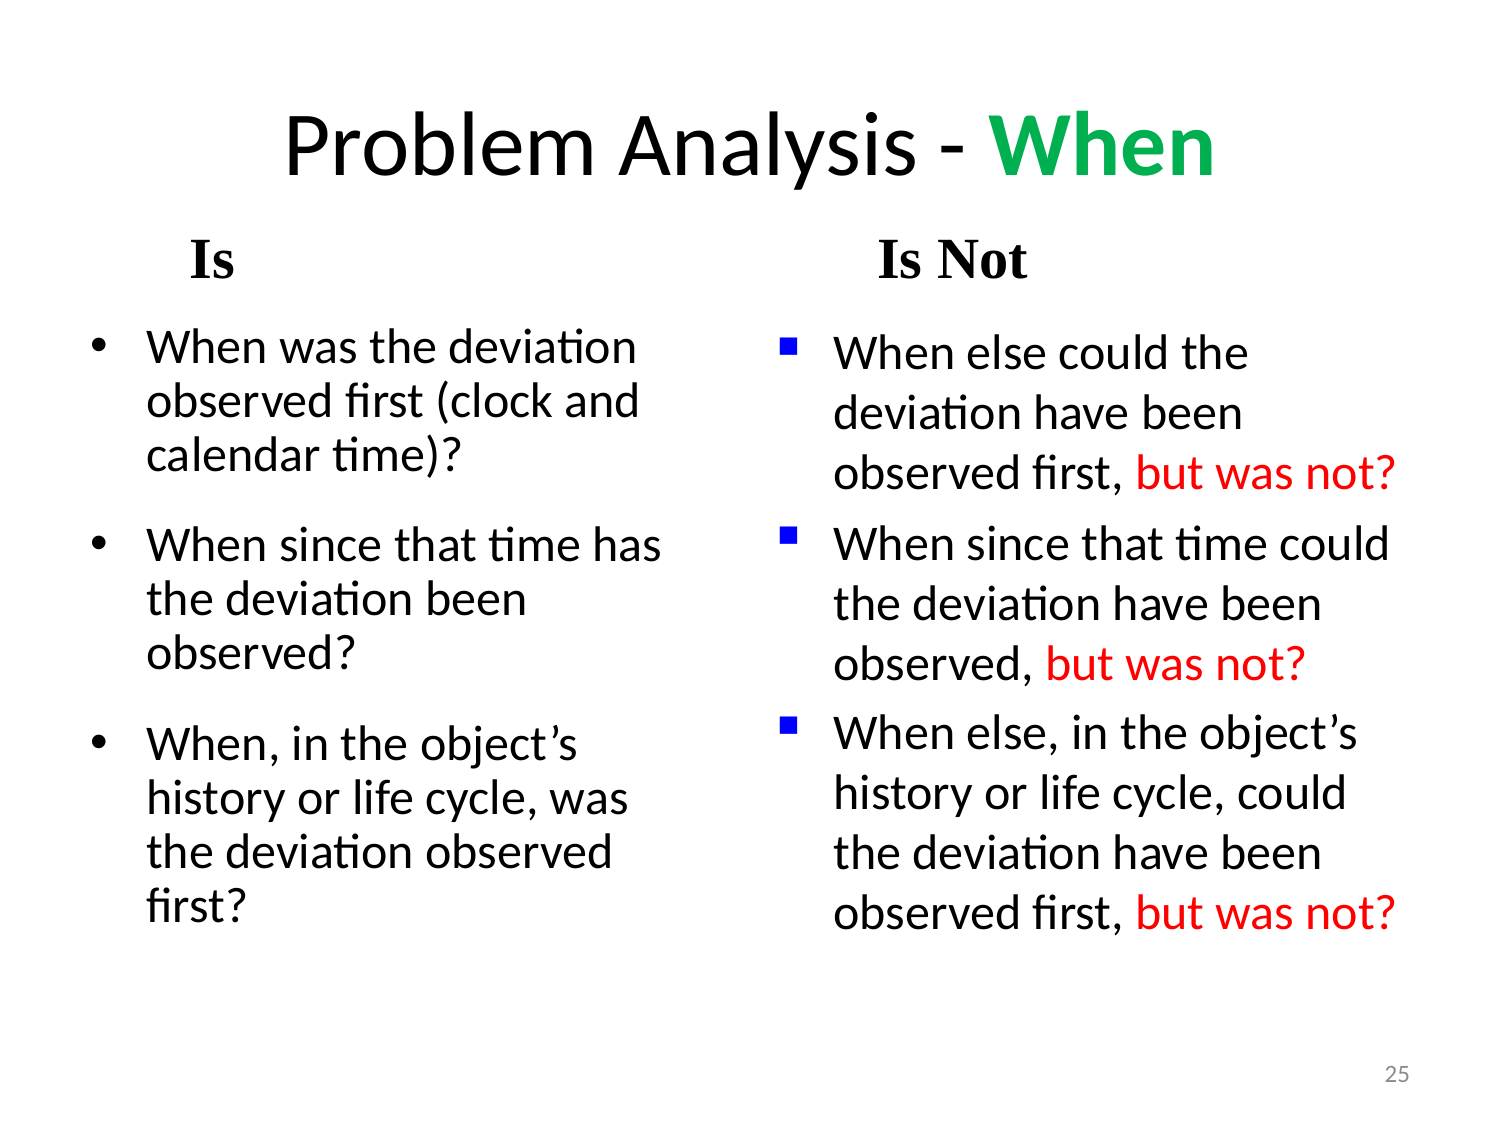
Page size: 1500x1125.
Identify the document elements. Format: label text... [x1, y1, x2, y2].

title Problem Analysis - When [75, 45, 1425, 233]
slide_number 25 [1074, 1042, 1425, 1103]
text_box Is [174, 212, 263, 298]
list When was the deviation observed first (clock and calendar time)? When since that time has the deviation been observed? When, in the object’s history or life cycle, was the deviation observed first? [75, 312, 713, 988]
text_box Is Not [862, 212, 1100, 298]
text_box When else could the deviation have been observed first, but was not? When since that time could the deviation have been observed, but was not? When else, in the object’s history or life cycle, could the deviation have been observed first, but was not? [762, 312, 1438, 985]
